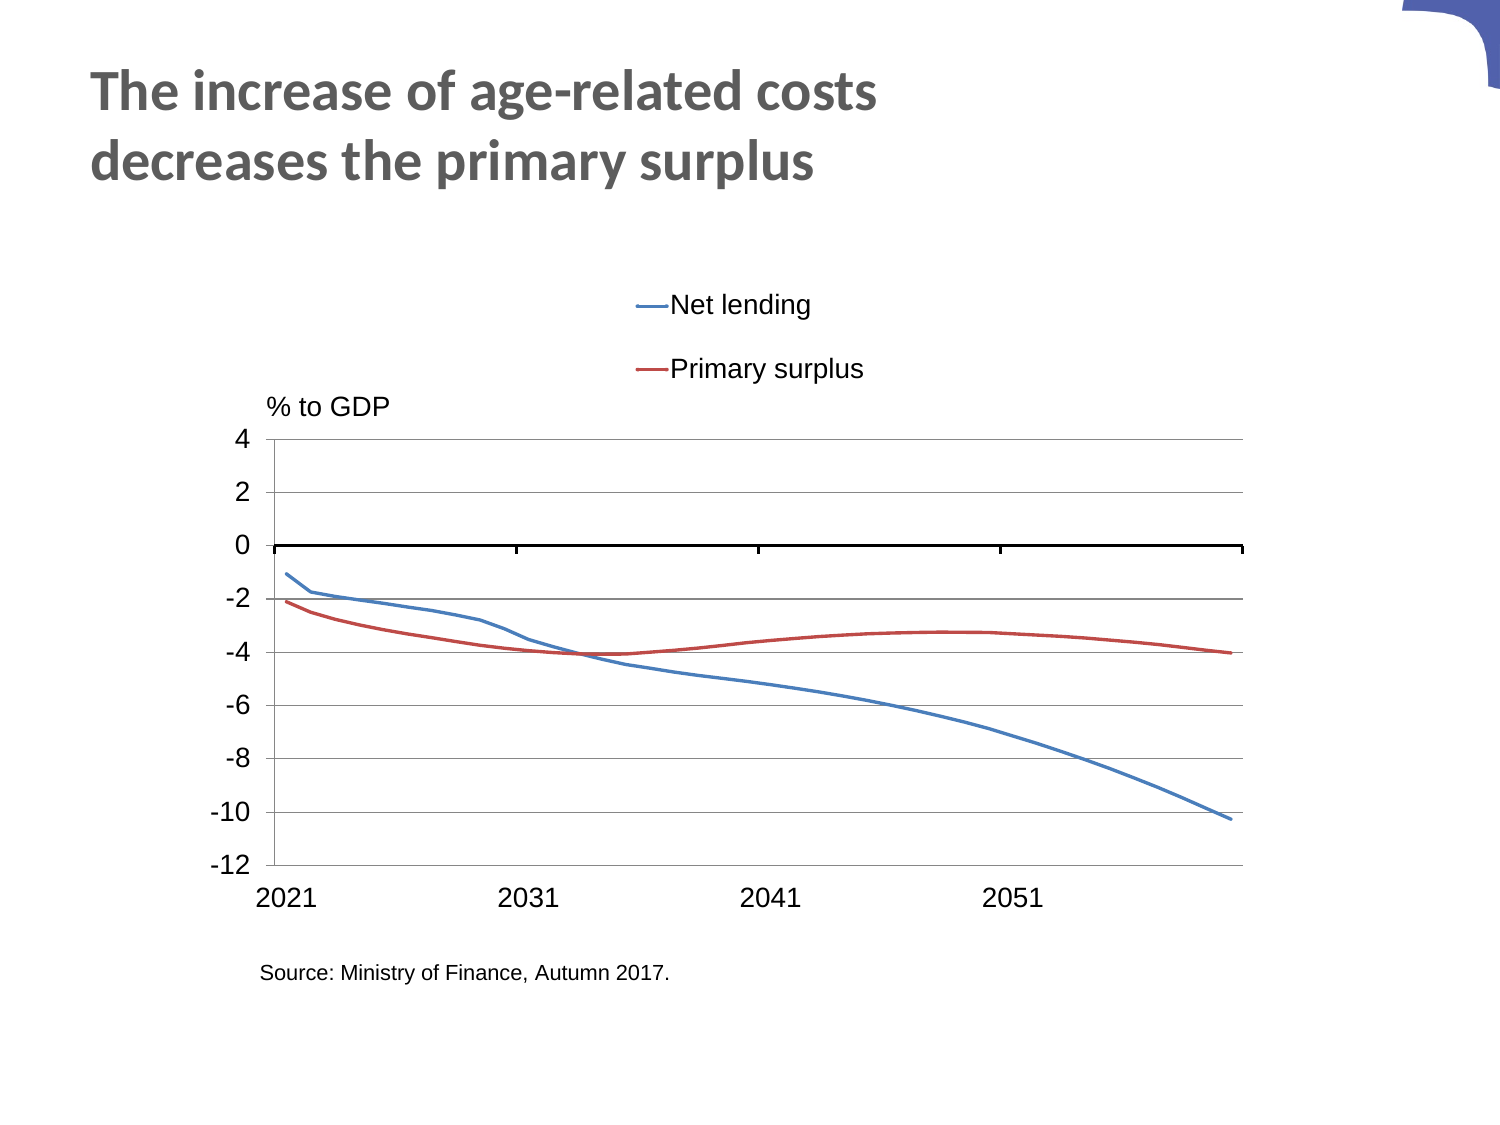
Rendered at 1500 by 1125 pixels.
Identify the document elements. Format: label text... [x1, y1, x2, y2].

picture [1402, 0, 1500, 89]
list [180, 262, 1320, 1006]
title The increase of age-related costs decreases the primary surplus [75, 45, 1425, 233]
